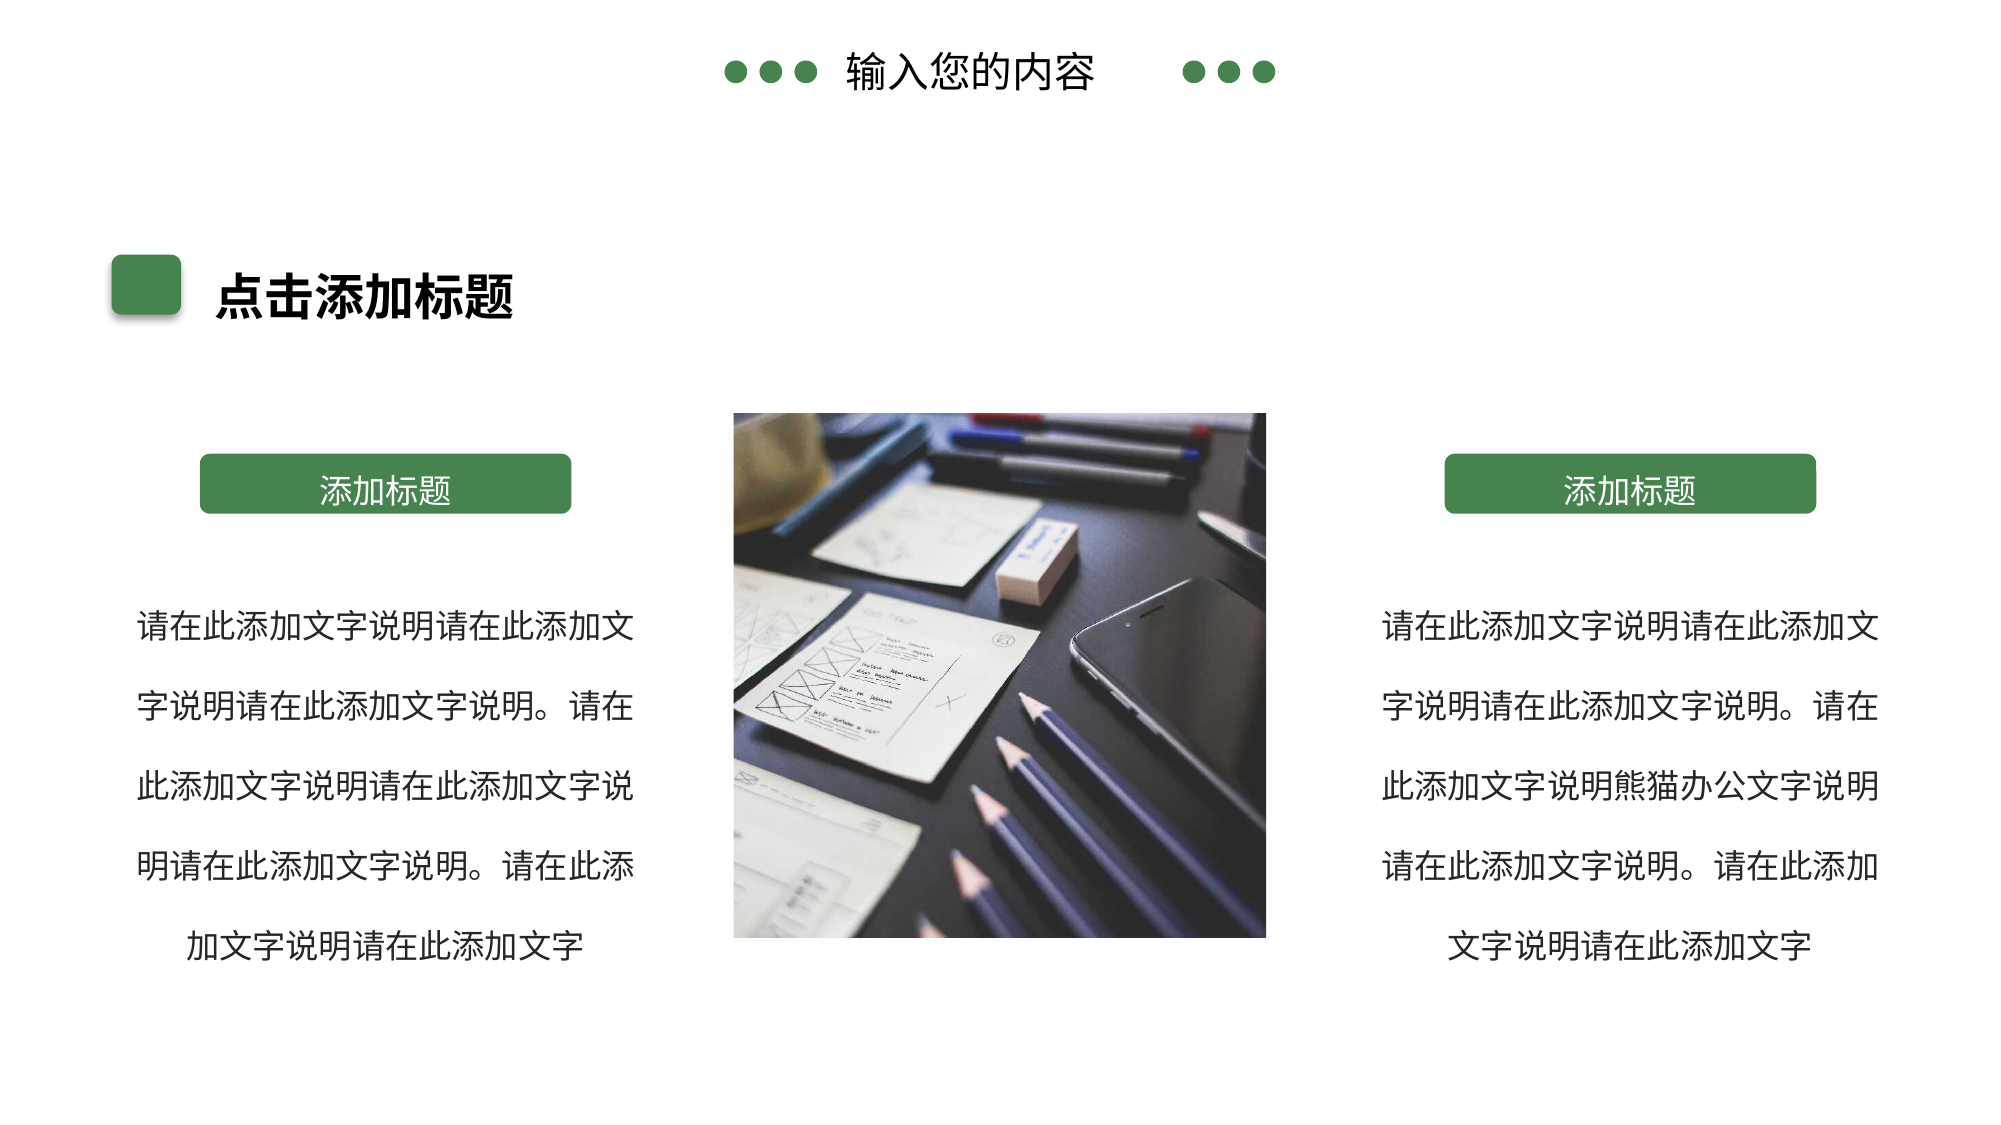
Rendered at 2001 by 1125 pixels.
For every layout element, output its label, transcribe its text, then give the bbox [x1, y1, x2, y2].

text_box 请在此添加文字说明请在此添加文字说明请在此添加文字说明。请在此添加文字说明熊猫办公文字说明请在此添加文字说明。请在此添加文字说明请在此添加文字 [1364, 558, 1897, 973]
picture [733, 413, 1267, 938]
text_box 点击添加标题 [199, 240, 572, 334]
text_box 添加标题 [199, 453, 572, 514]
text_box [111, 254, 182, 315]
text_box 请在此添加文字说明请在此添加文字说明请在此添加文字说明。请在此添加文字说明请在此添加文字说明请在此添加文字说明。请在此添加文字说明请在此添加文字 [119, 558, 652, 973]
text_box 添加标题 [1444, 453, 1817, 514]
